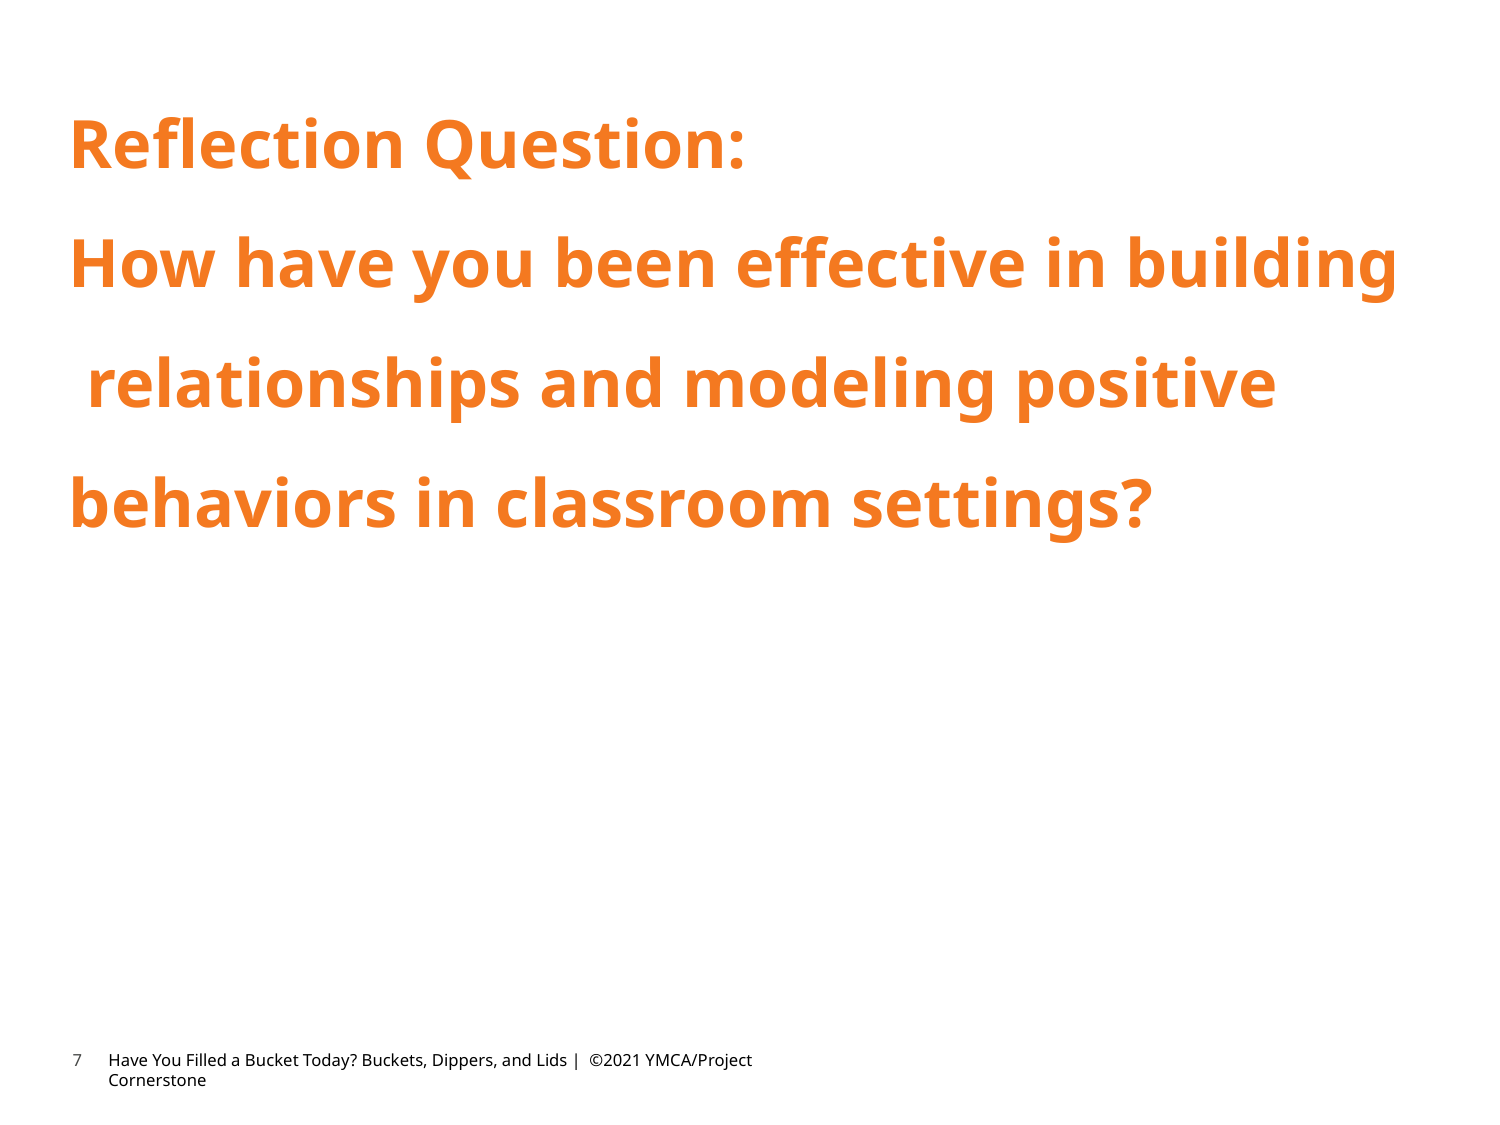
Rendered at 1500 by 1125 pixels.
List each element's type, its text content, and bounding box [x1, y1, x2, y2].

title Reflection Question: How have you been effective in building relationships and modeling positive behaviors in classroom settings? [53, 53, 1428, 701]
slide_number 7 [57, 1042, 92, 1079]
footer Have You Filled a Bucket Today? Buckets, Dippers, and Lids | ©2021 YMCA/Project Cornerstone [92, 1042, 864, 1091]
